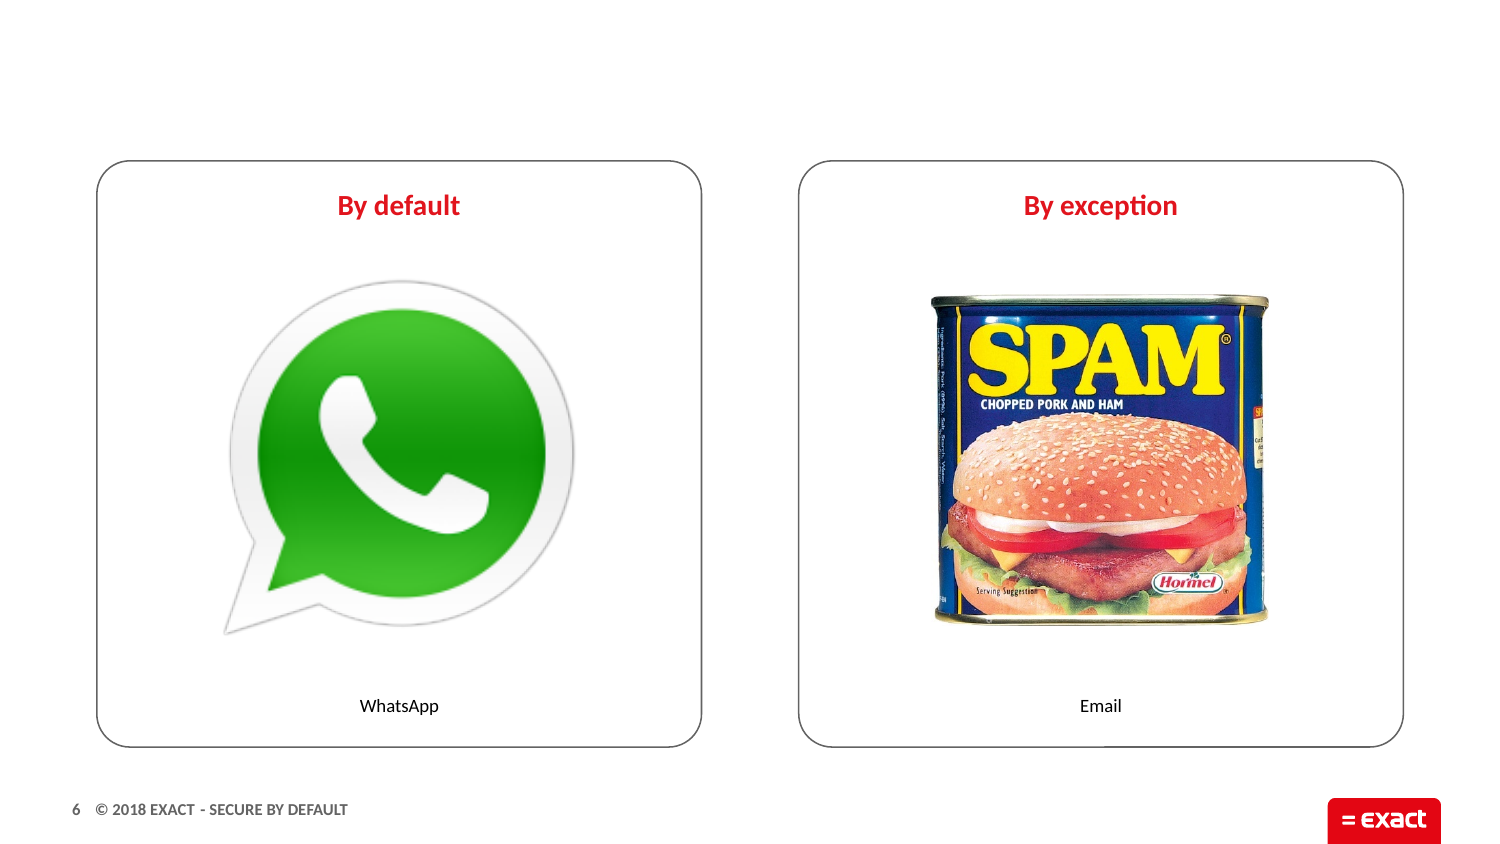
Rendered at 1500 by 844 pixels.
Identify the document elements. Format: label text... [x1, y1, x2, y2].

list By default [116, 182, 683, 230]
list WhatsApp [116, 688, 683, 724]
slide_number 6 [38, 786, 96, 832]
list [931, 294, 1270, 626]
footer - Secure by default [185, 786, 826, 832]
list Email [817, 688, 1385, 724]
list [210, 271, 589, 650]
list By exception [817, 182, 1385, 230]
